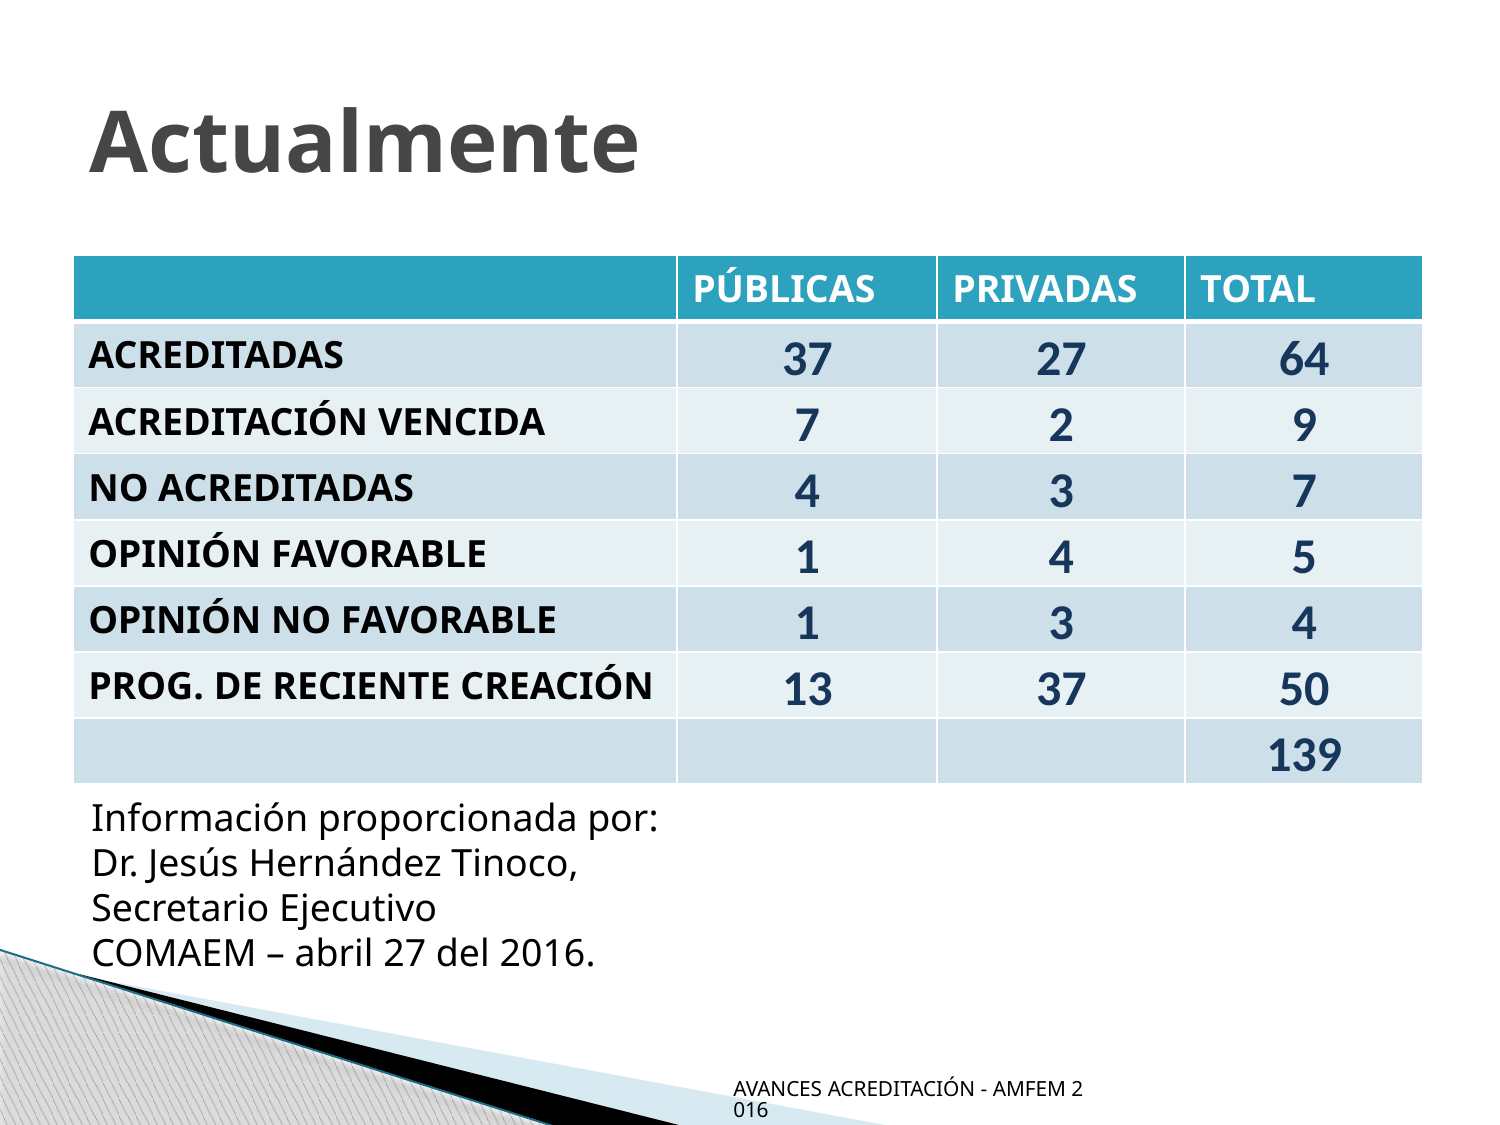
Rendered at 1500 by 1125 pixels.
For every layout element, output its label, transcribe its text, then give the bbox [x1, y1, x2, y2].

table_cell 9 [1186, 388, 1422, 453]
table_cell ACREDITACIÓN VENCIDA [74, 388, 676, 453]
table_cell 37 [938, 653, 1184, 717]
table_cell 4 [1186, 587, 1422, 651]
table_cell [74, 719, 676, 783]
table_cell [678, 719, 936, 783]
table_cell 7 [678, 388, 936, 453]
table_header [74, 256, 676, 319]
table_cell 1 [678, 587, 936, 651]
table_cell 50 [1186, 653, 1422, 717]
footer AVANCES ACREDITACIÓN - AMFEM 2016 [718, 1051, 1105, 1112]
table_cell OPINIÓN FAVORABLE [74, 521, 676, 585]
title Actualmente [75, 45, 1425, 233]
table_cell ACREDITADAS [74, 324, 676, 387]
table_cell 37 [678, 324, 936, 387]
table_cell 4 [678, 454, 936, 519]
table_cell NO ACREDITADAS [74, 454, 676, 519]
table_cell 13 [678, 653, 936, 717]
table_header TOTAL [1186, 256, 1422, 319]
table_cell 139 [1186, 719, 1422, 783]
table_header PÚBLICAS [678, 256, 936, 319]
text_box Información proporcionada por: Dr. Jesús Hernández Tinoco, Secretario Ejecutivo COMAEM – abril 27 del 2016. [76, 786, 1424, 982]
table_cell 7 [1186, 454, 1422, 519]
table_cell OPINIÓN NO FAVORABLE [74, 587, 676, 651]
table_cell PROG. DE RECIENTE CREACIÓN [74, 653, 676, 717]
table_cell 2 [938, 388, 1184, 453]
table_cell 64 [1186, 324, 1422, 387]
table_cell [938, 719, 1184, 783]
table_cell 1 [678, 521, 936, 585]
table_cell 27 [938, 324, 1184, 387]
table_header PRIVADAS [938, 256, 1184, 319]
table_cell 4 [938, 521, 1184, 585]
table_cell 3 [938, 587, 1184, 651]
table_cell 3 [938, 454, 1184, 519]
table_cell 5 [1186, 521, 1422, 585]
